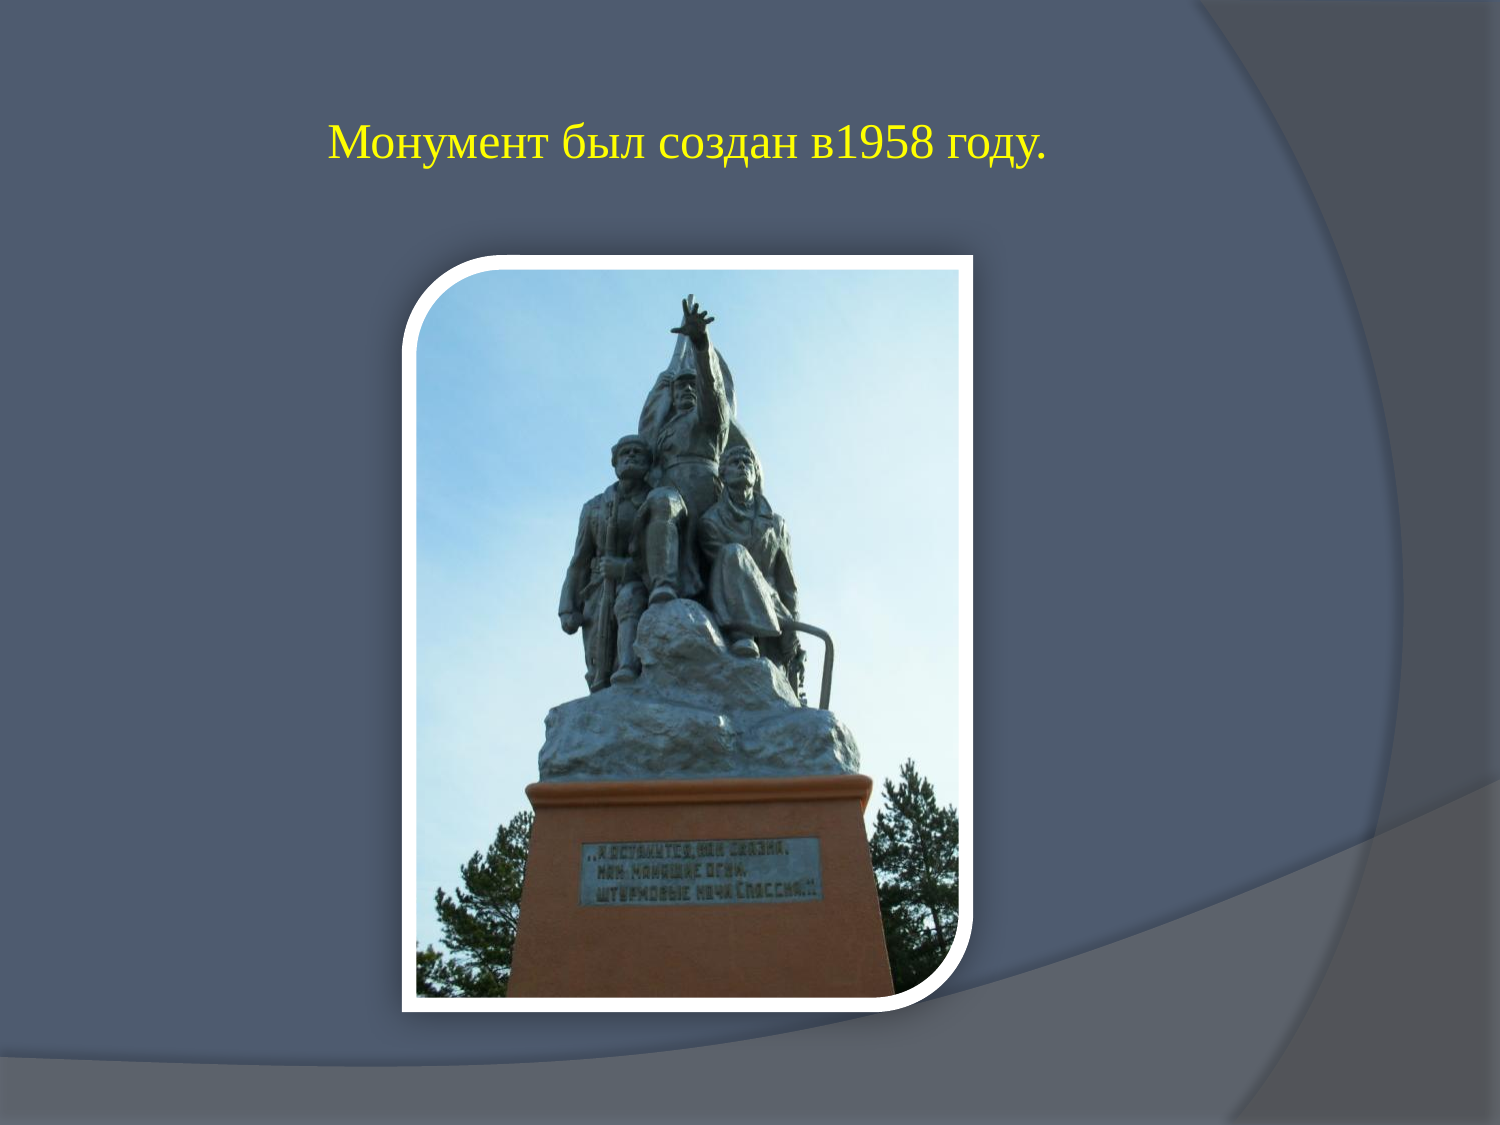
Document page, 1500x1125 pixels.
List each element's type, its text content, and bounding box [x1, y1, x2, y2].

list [408, 262, 967, 1006]
title Монумент был создан в1958 году. [74, 44, 1301, 233]
